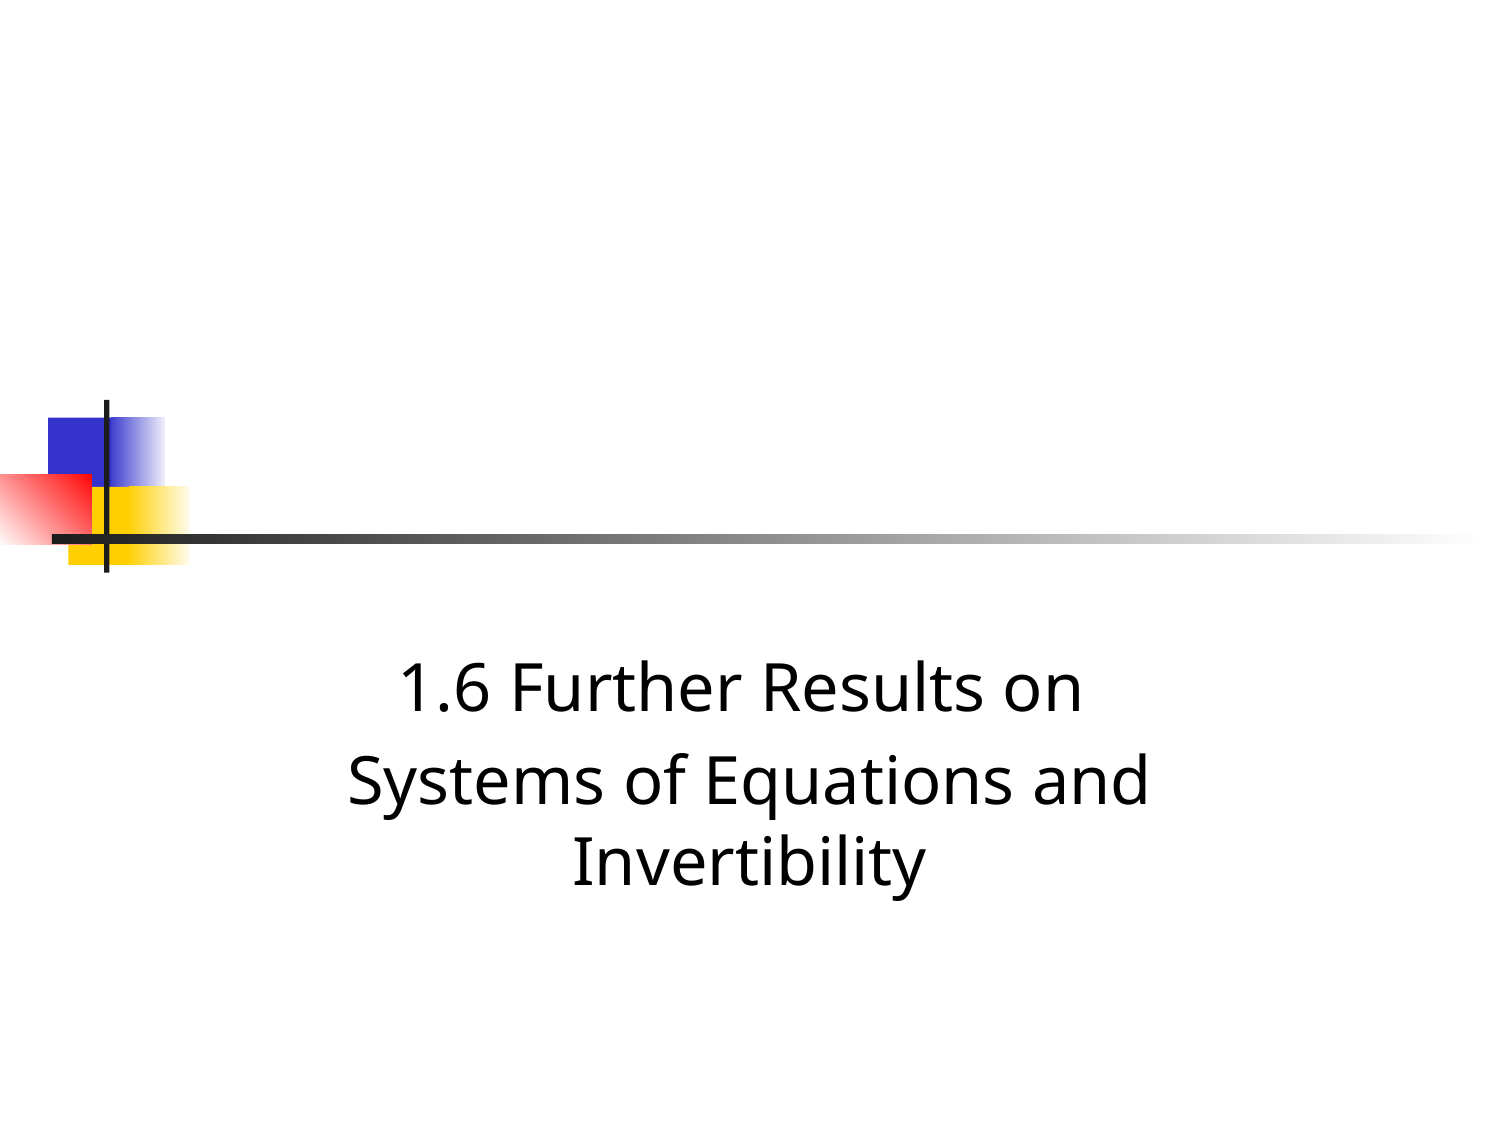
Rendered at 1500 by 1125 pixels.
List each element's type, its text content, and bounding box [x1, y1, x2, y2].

subtitle 1.6 Further Results on Systems of Equations and Invertibility [225, 637, 1275, 925]
